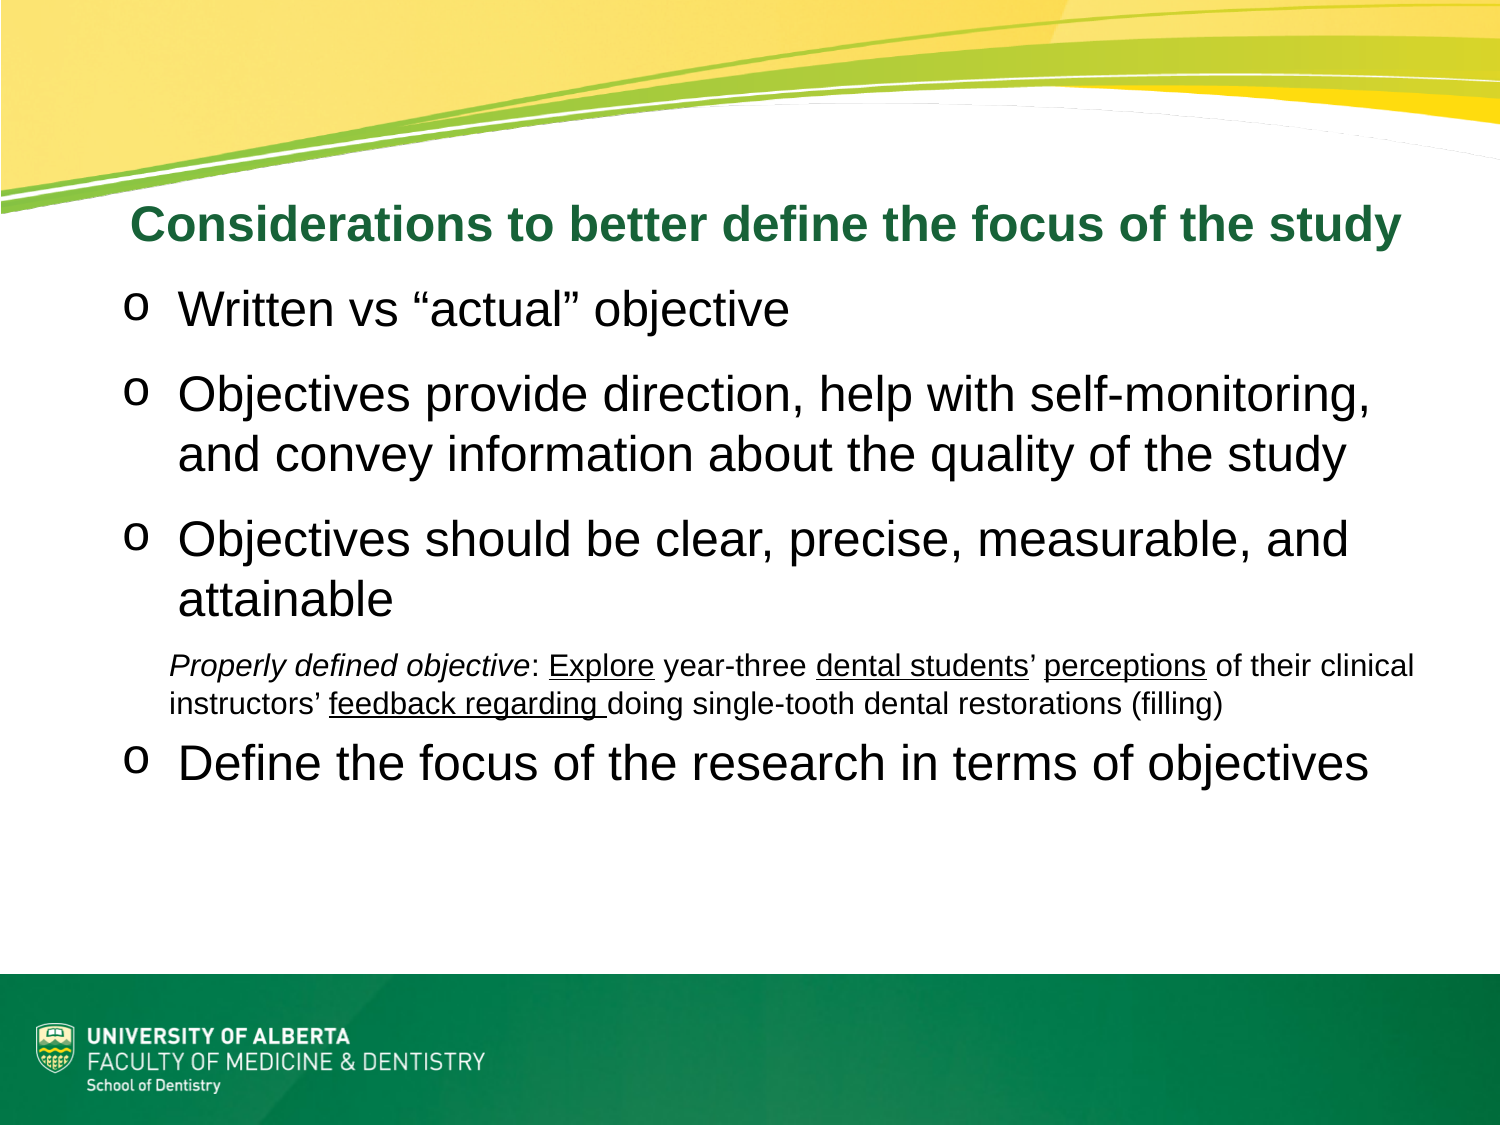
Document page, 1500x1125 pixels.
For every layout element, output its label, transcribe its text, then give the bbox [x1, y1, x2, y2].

list Considerations to better define the focus of the study Written vs “actual” objective Objectives provide direction, help with self-monitoring, and convey information about the quality of the study Objectives should be clear, precise, measurable, and attainable Properly defined objective: Explore year-three dental students’ perceptions of their clinical instructors’ feedback regarding doing single-tooth dental restorations (filling) Define the focus of the research in terms of objectives [69, 184, 1464, 896]
picture [0, 974, 1500, 1125]
picture [2, 0, 1500, 263]
